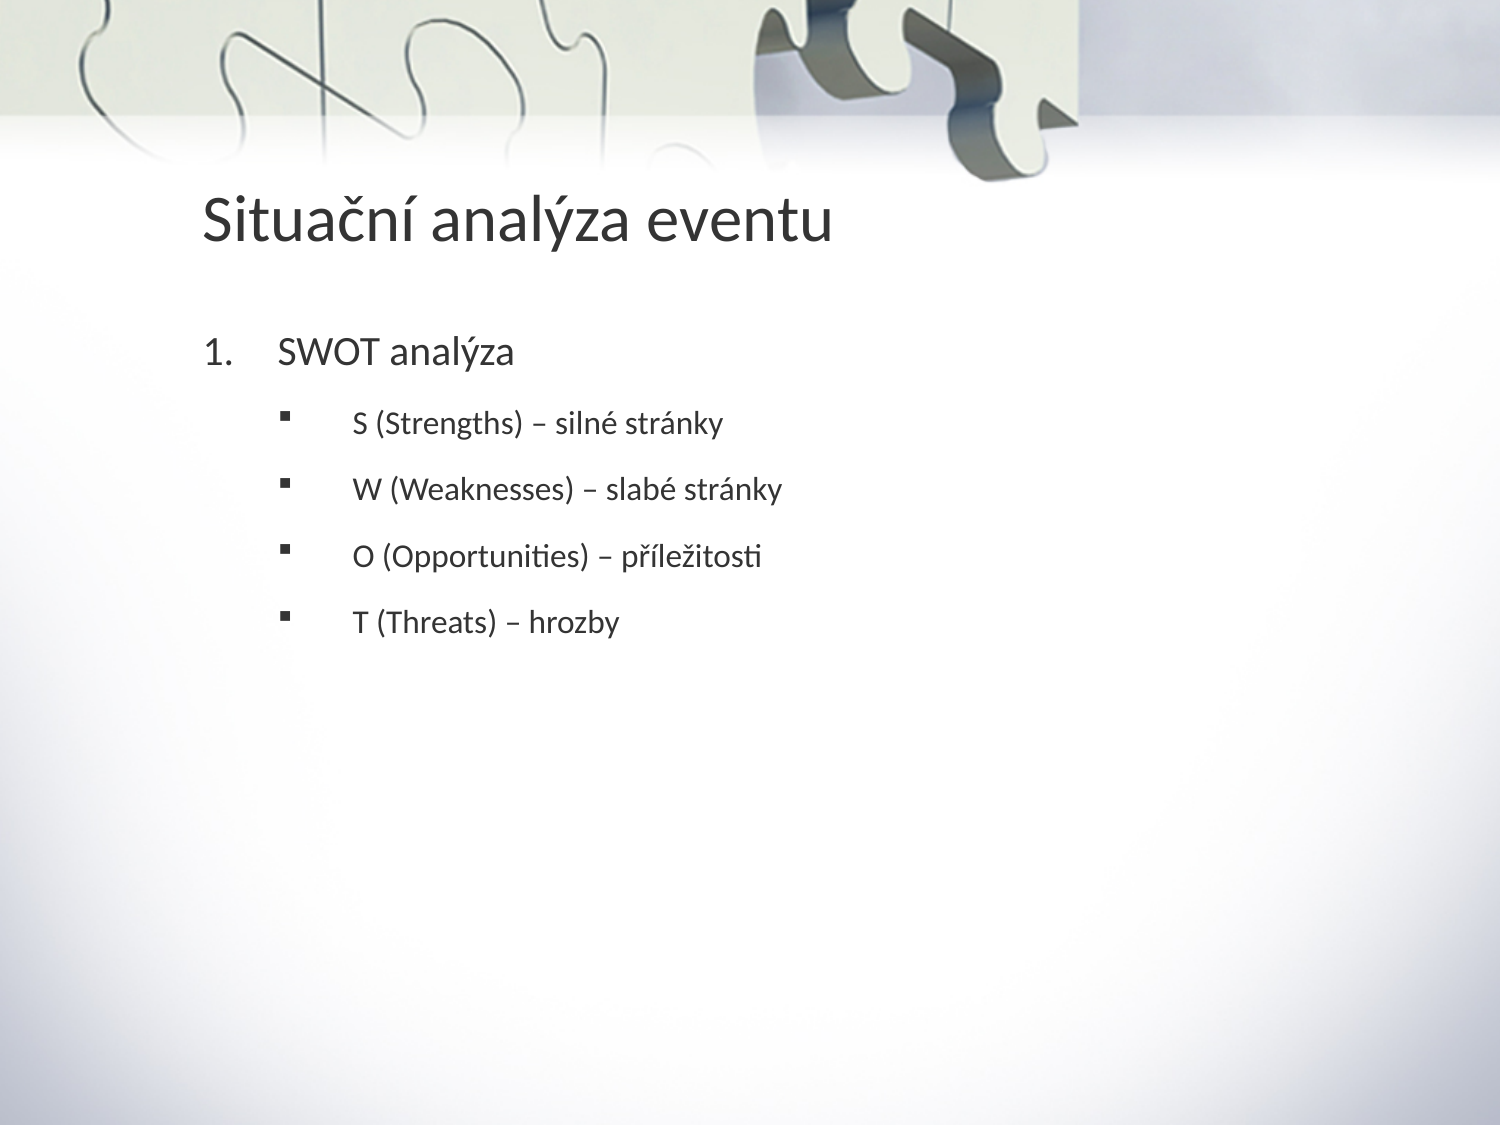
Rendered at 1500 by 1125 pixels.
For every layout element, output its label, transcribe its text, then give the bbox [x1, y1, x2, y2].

picture [0, 0, 1500, 1125]
text_box Situační analýza eventu [187, 162, 1286, 267]
text_box SWOT analýza S (Strengths) – silné stránky W (Weaknesses) – slabé stránky O (Opportunities) – příležitosti T (Threats) – hrozby [187, 291, 1338, 975]
